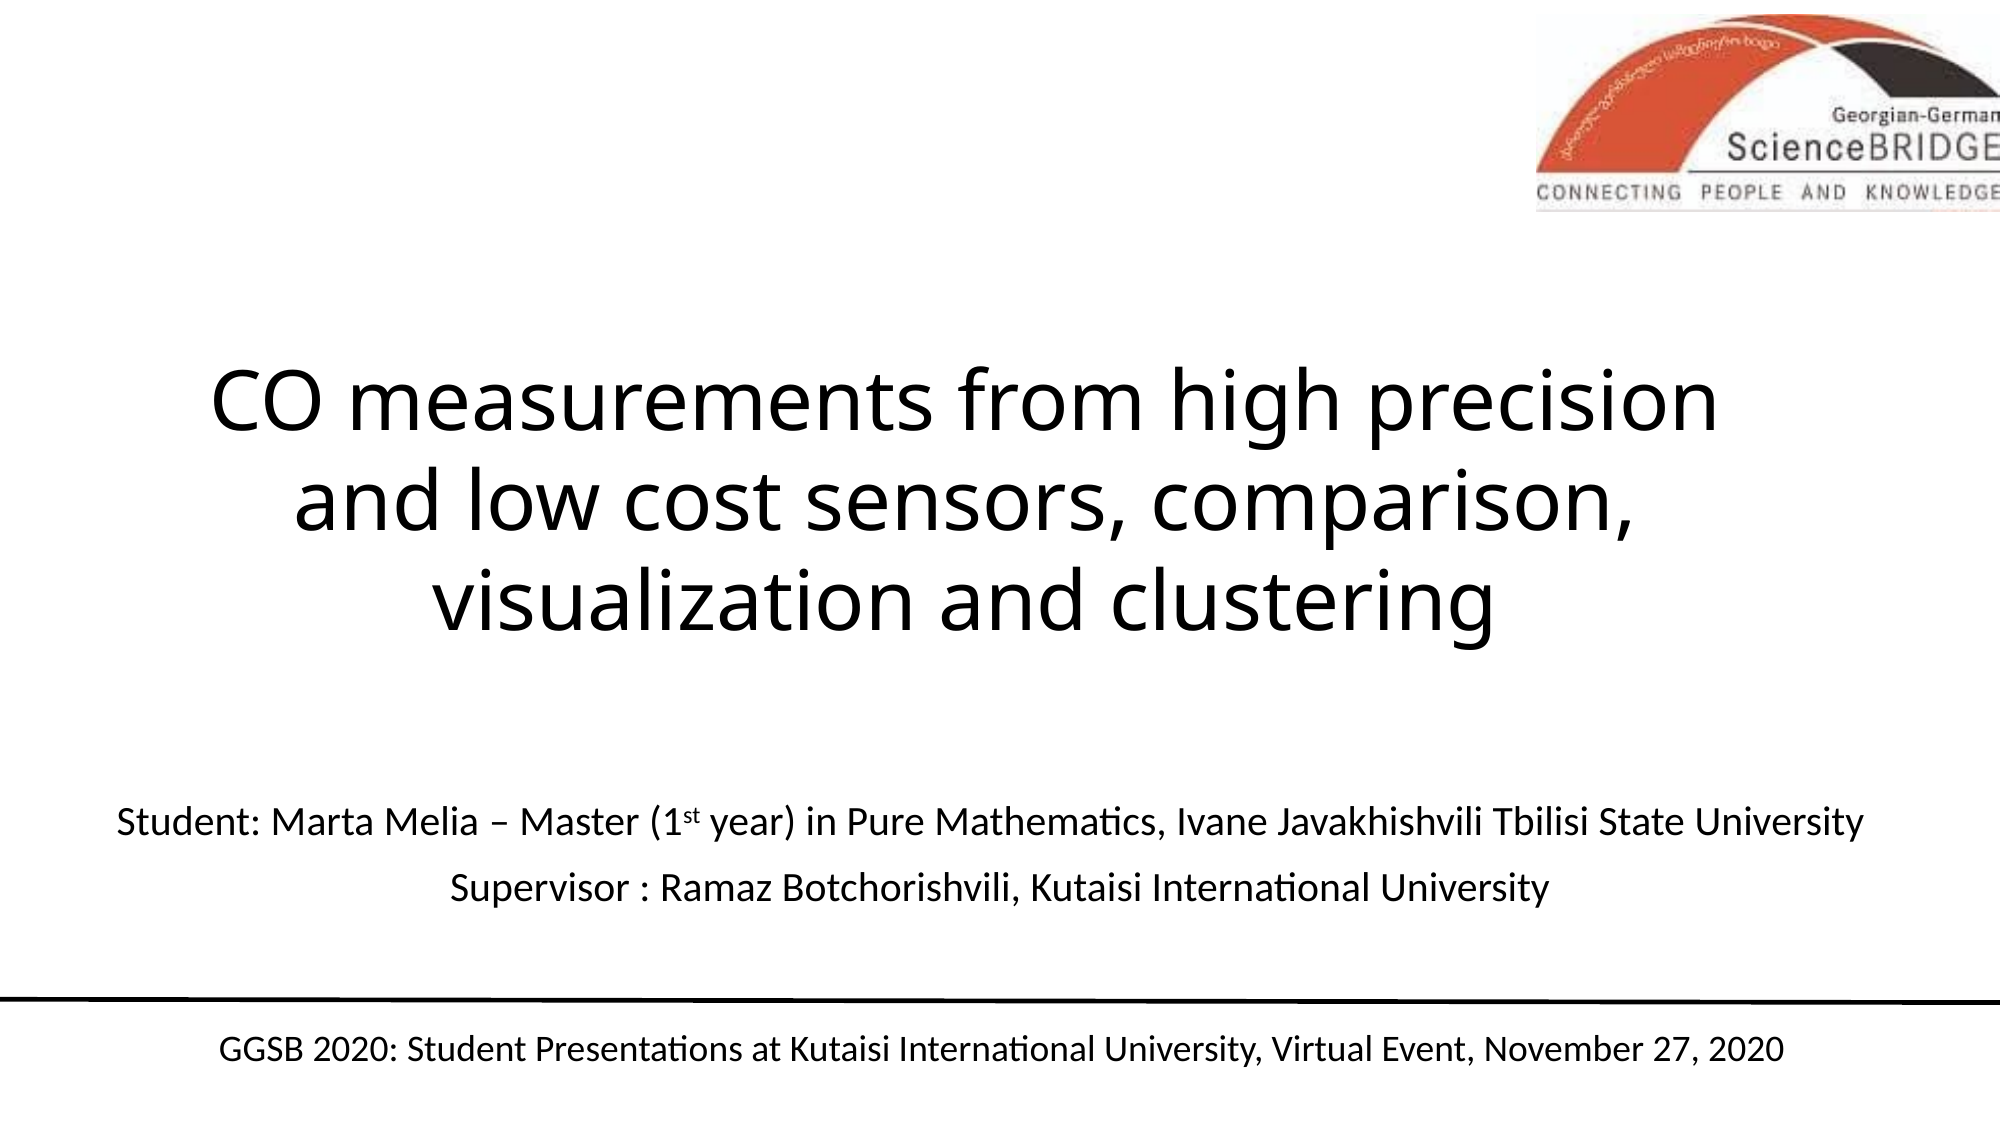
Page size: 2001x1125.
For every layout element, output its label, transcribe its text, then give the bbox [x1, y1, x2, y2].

text_box GGSB 2020: Student Presentations at Kutaisi International University, Virtual Event, November 27, 2020 [204, 1016, 1935, 1077]
subtitle Student: Marta Melia – Master (1st year) in Pure Mathematics, Ivane Javakhishvili Tbilisi State University Supervisor : Ramaz Botchorishvili, Kutaisi International University [99, 792, 1902, 955]
picture [1536, 14, 2000, 212]
title CO measurements from high precision and low cost sensors, comparison, visualization and clustering [154, 182, 1778, 655]
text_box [0, 999, 2000, 1003]
